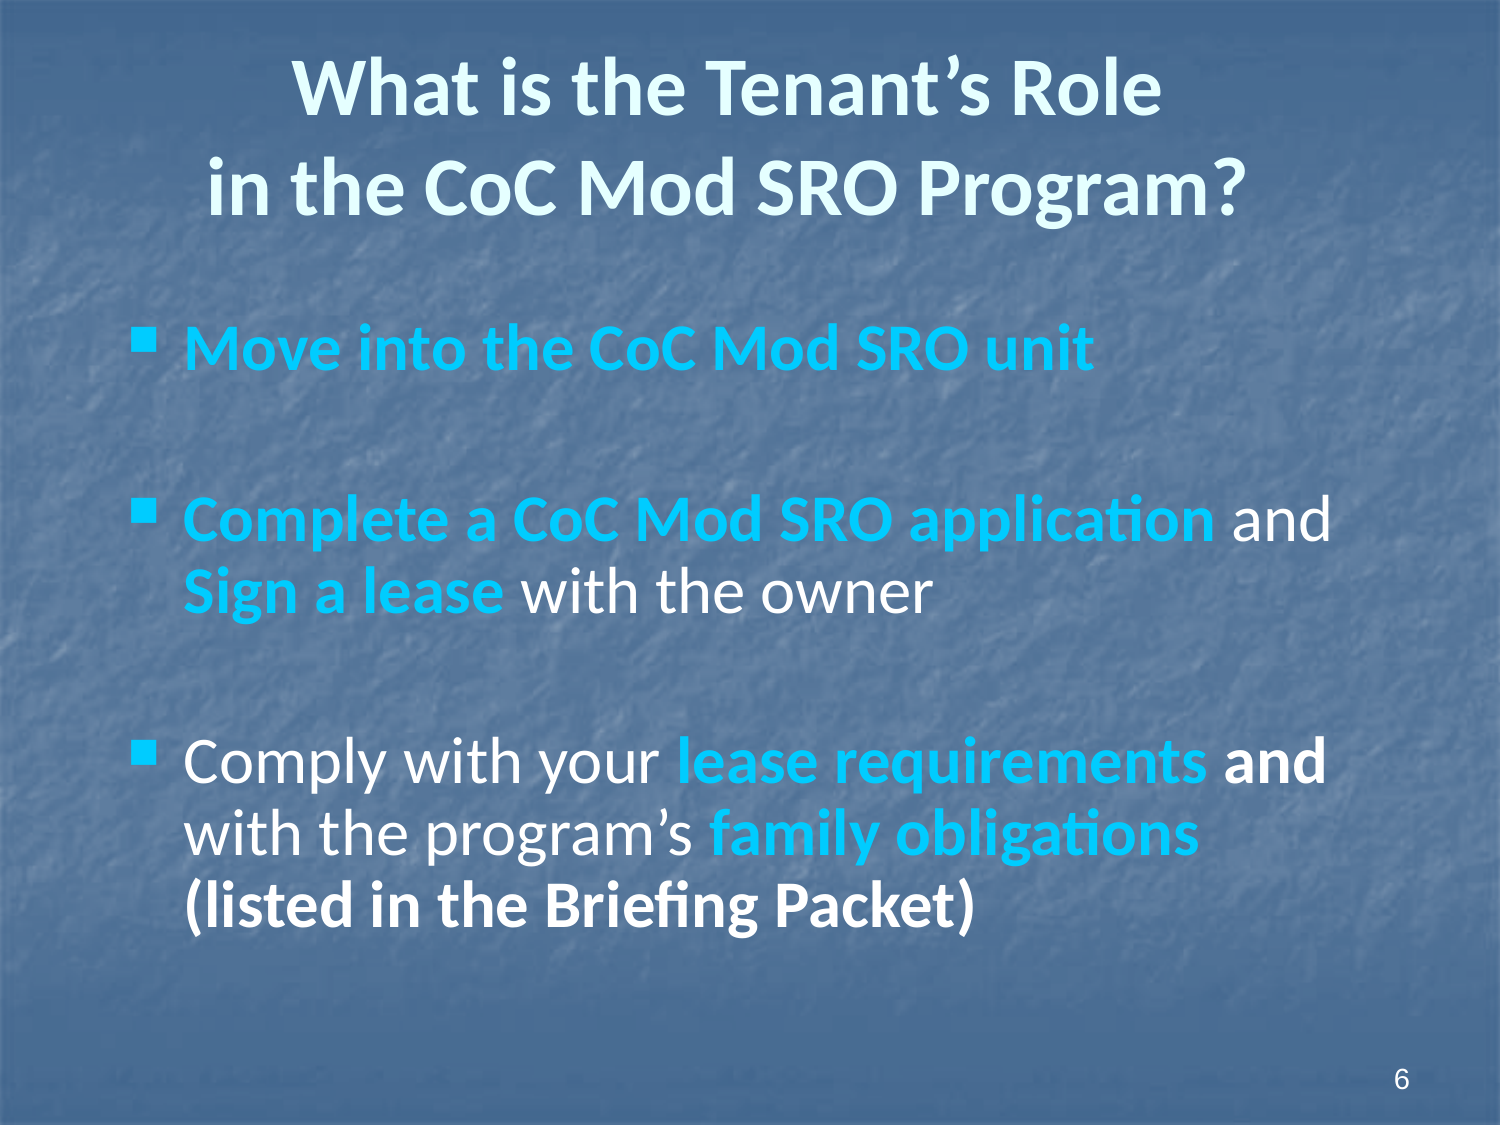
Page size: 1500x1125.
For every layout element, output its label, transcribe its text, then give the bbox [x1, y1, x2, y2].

list Move into the CoC Mod SRO unit Complete a CoC Mod SRO application and Sign a lease with the owner Comply with your lease requirements and with the program’s family obligations (listed in the Briefing Packet) [112, 212, 1376, 1013]
text_box What is the Tenant’s Role in the CoC Mod SRO Program? [99, 24, 1375, 240]
slide_number 6 [1074, 1024, 1426, 1103]
